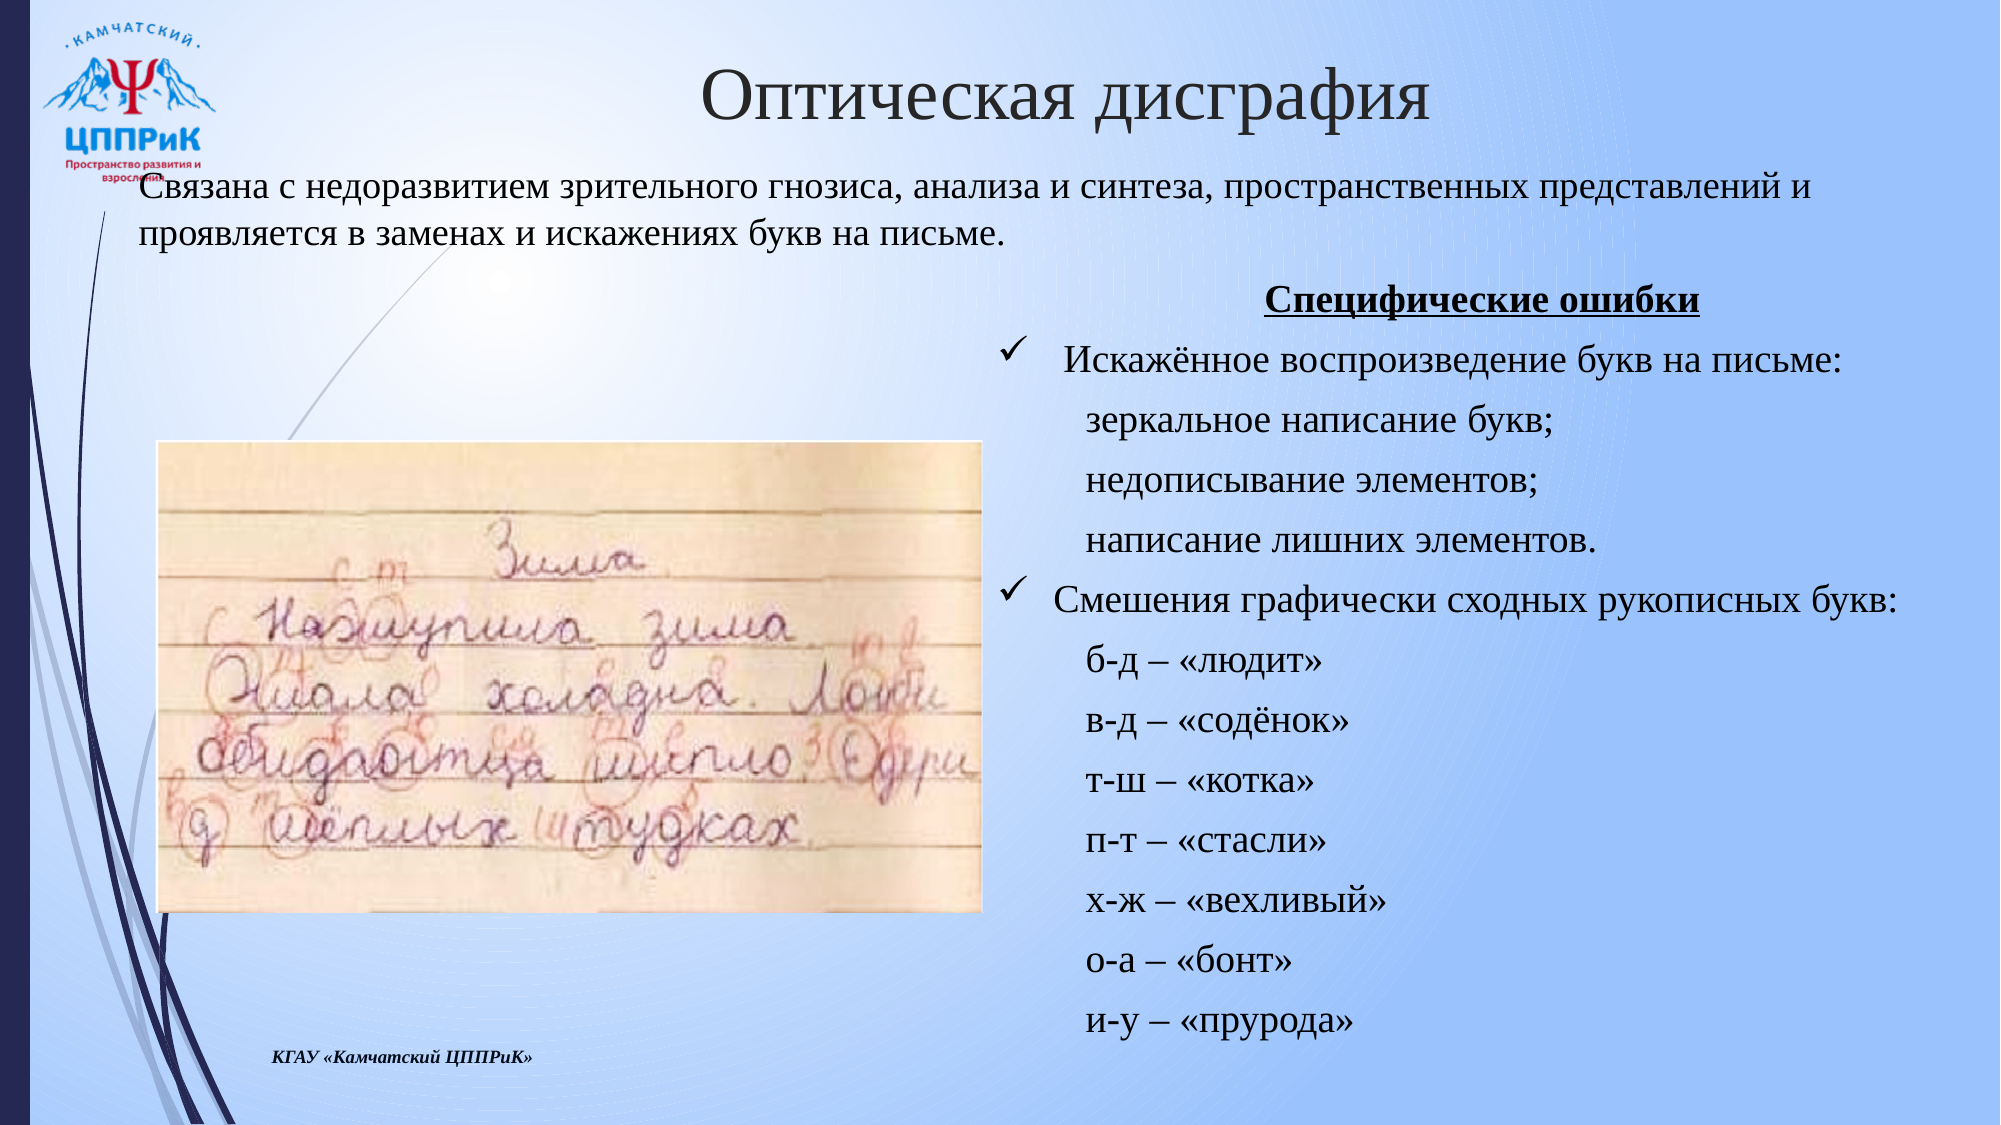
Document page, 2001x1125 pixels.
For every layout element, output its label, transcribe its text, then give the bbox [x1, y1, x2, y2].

picture [155, 440, 983, 913]
footer КГАУ «Камчатский ЦППРиК» [256, 1025, 1959, 1086]
text_box Специфические ошибки Искажённое воспроизведение букв на письме: зеркальное написание букв; недописывание элементов; написание лишних элементов. Смешения графически сходных рукописных букв: б-д – «людит» в-д – «содёнок» т-ш – «котка» п-т – «стасли» х-ж – «вехливый» о-а – «бонт» и-у – «прурода» [982, 265, 1983, 1048]
list Связана с недоразвитием зрительного гнозиса, анализа и синтеза, пространственных представлений и проявляется в заменах и искажениях букв на письме. [123, 153, 1914, 261]
title Оптическая дисграфия [280, 37, 1853, 153]
picture [39, 17, 225, 187]
